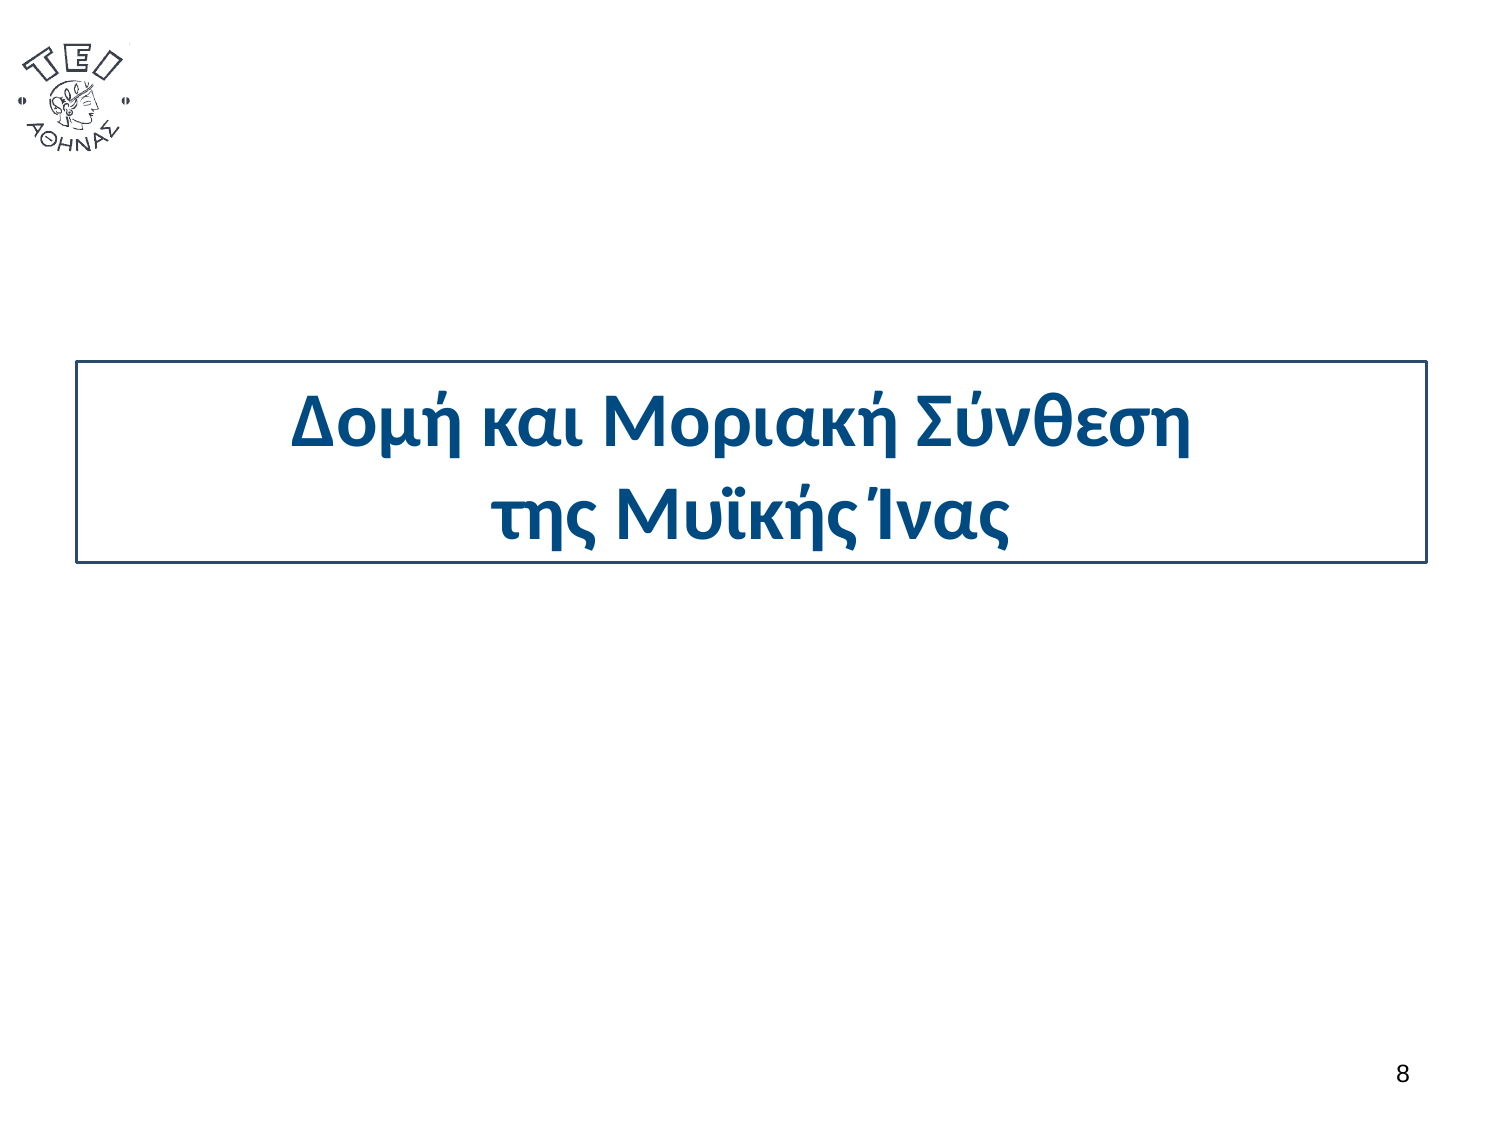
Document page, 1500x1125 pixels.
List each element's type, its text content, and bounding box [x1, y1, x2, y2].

slide_number 7 [1074, 1042, 1425, 1103]
picture [17, 42, 130, 157]
title Δομή και Μοριακή Σύνθεση της Μυϊκής Ίνας [76, 361, 1427, 563]
